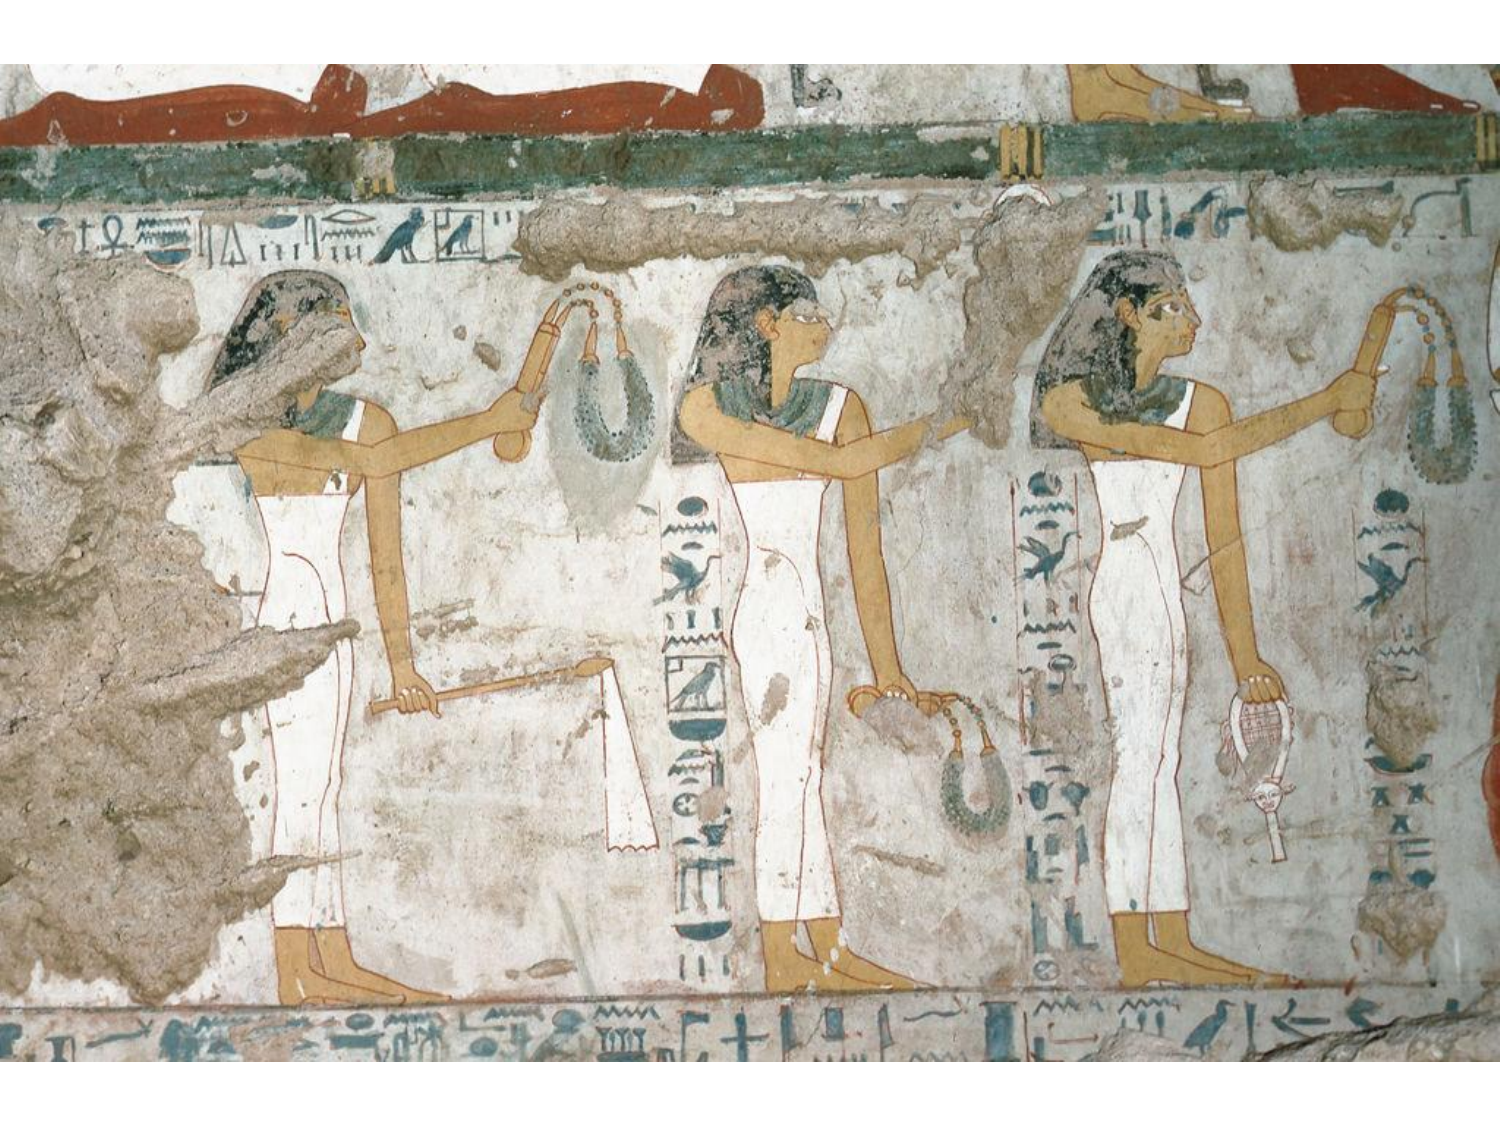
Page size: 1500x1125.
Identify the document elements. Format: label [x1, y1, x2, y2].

picture [0, 64, 1500, 1062]
